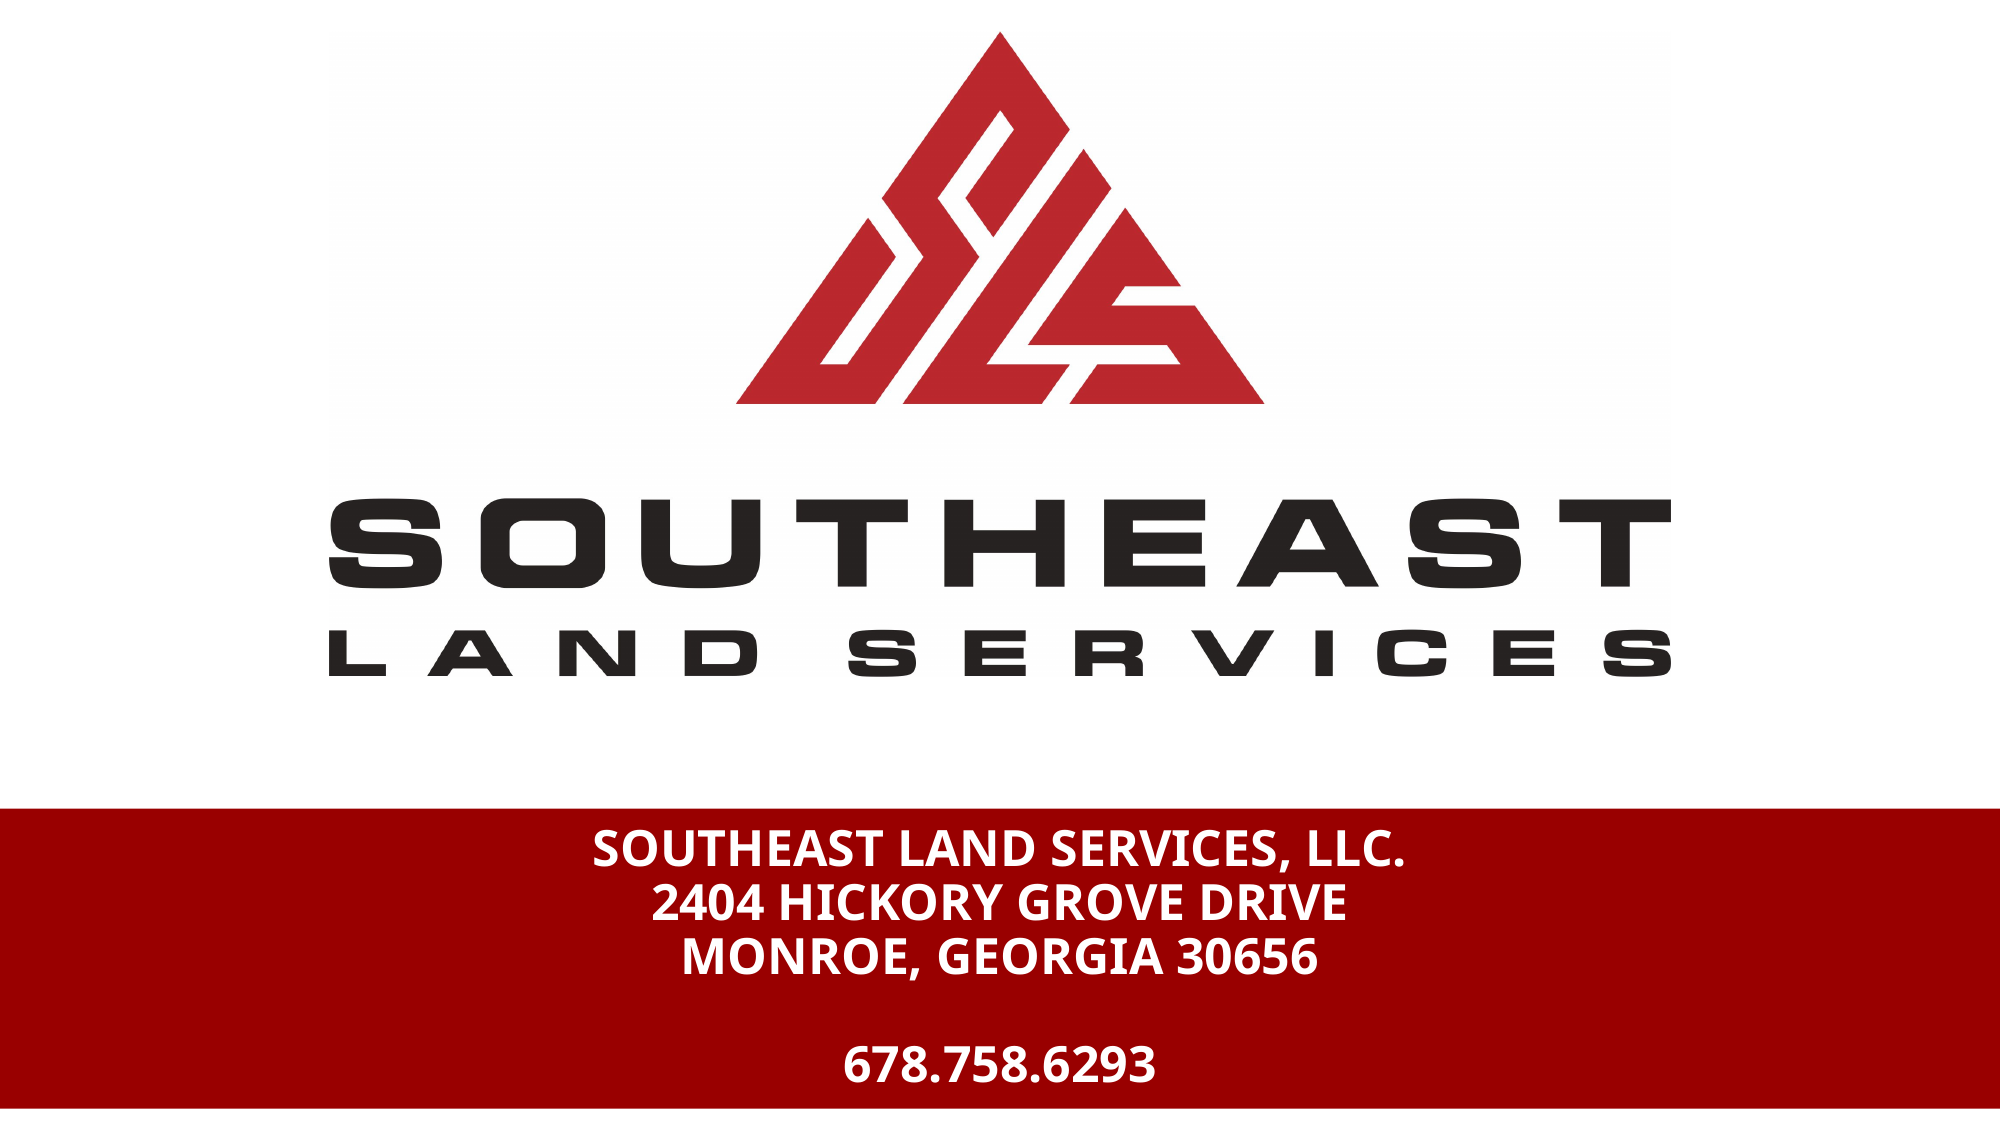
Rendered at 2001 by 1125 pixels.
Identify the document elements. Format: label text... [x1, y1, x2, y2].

picture [329, 31, 1671, 677]
title SOUTHEAST LAND SERVICES, LLC. 2404 HICKORY GROVE DRIVE MONROE, GEORGIA 30656 678.758.6293 [0, 808, 2000, 1109]
